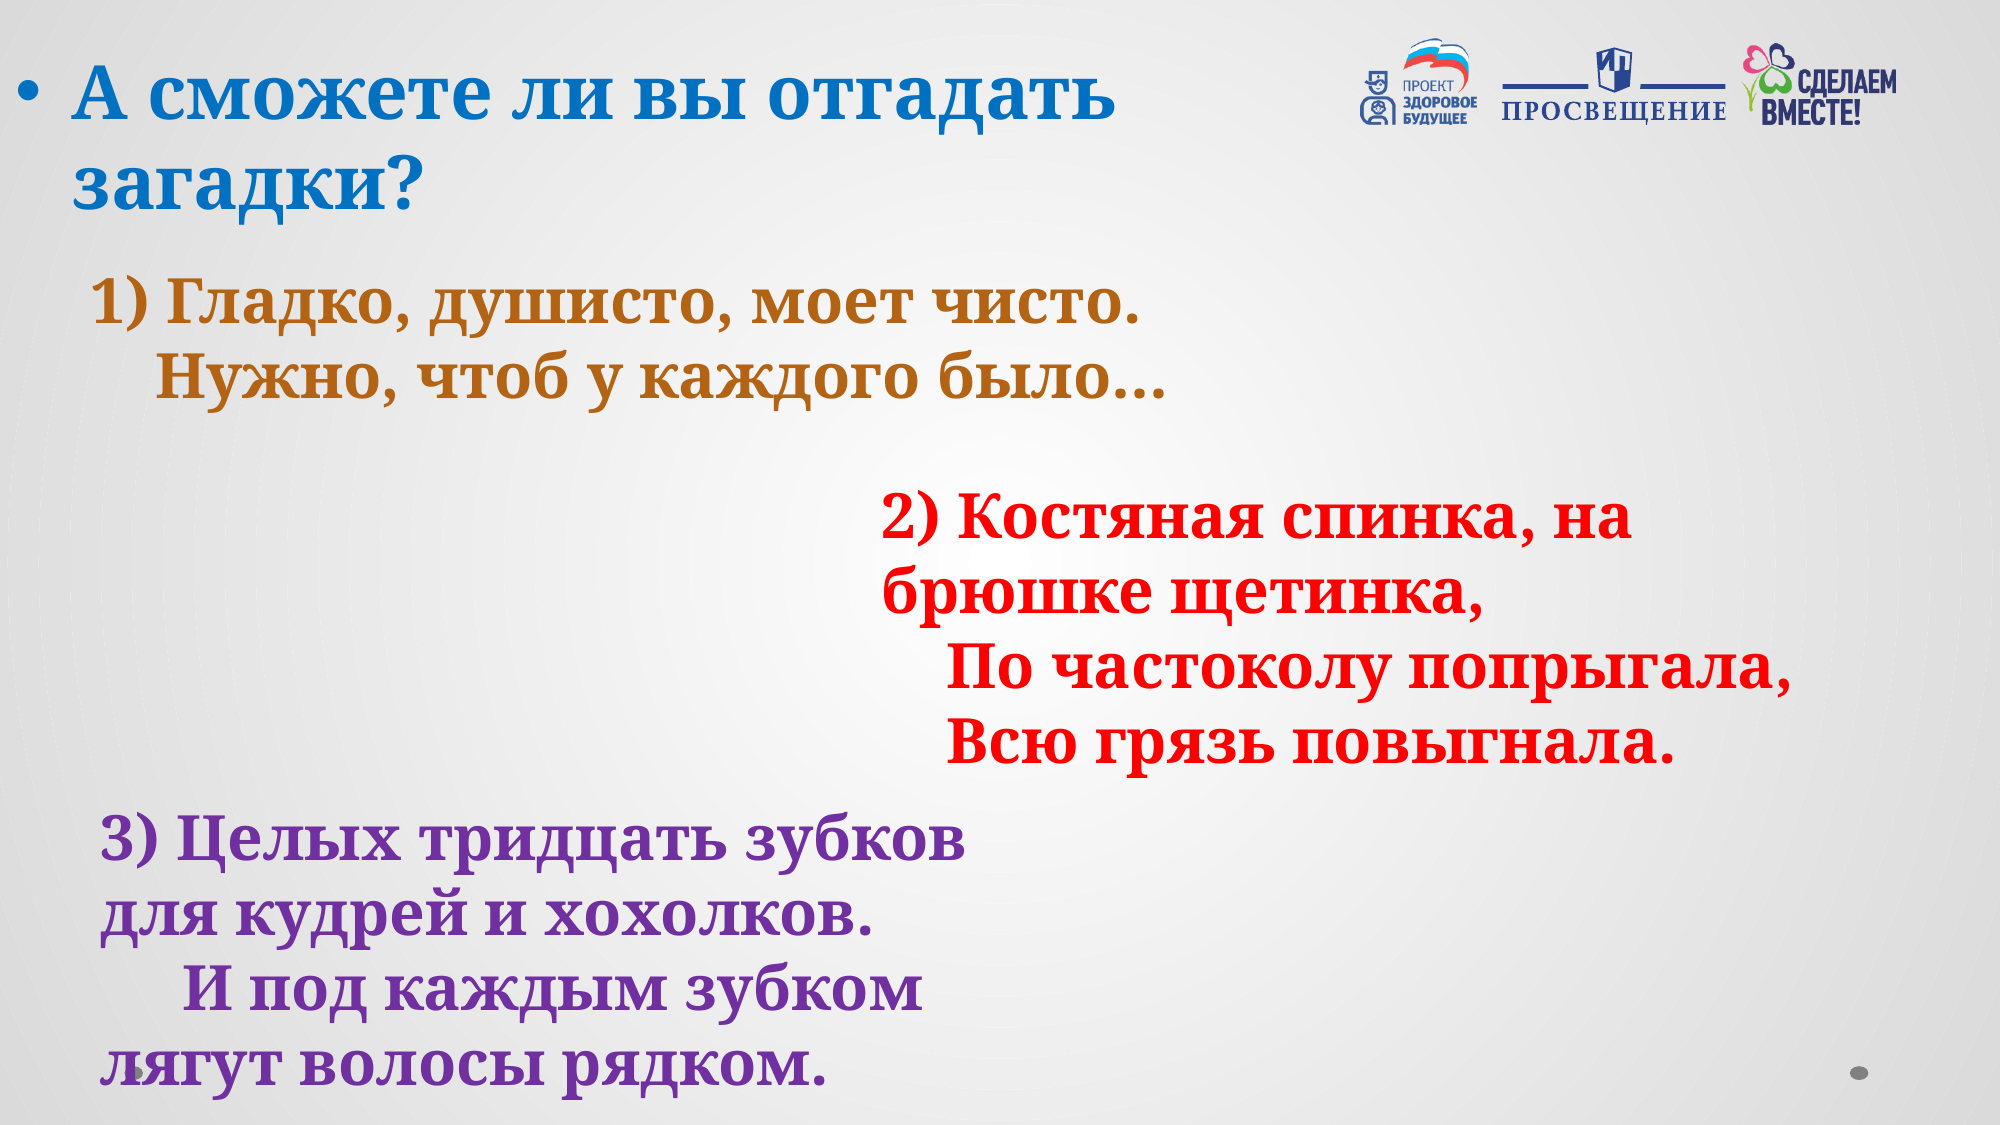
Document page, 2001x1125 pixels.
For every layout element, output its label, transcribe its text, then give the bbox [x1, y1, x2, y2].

picture [1501, 47, 1726, 125]
text_box 2) Костяная спинка, на брюшке щетинка, По частоколу попрыгала, Всю грязь повыгнала. [866, 468, 1914, 784]
text_box 3) Целых тридцать зубков для кудрей и хохолков. И под каждым зубком лягут волосы рядком. [86, 790, 1087, 1106]
picture [1359, 37, 1477, 125]
text_box 1) Гладко, душисто, моет чисто. Нужно, чтоб у каждого было… [75, 253, 1303, 418]
list А сможете ли вы отгадать загадки? [0, 36, 1283, 216]
picture [1741, 43, 1896, 125]
